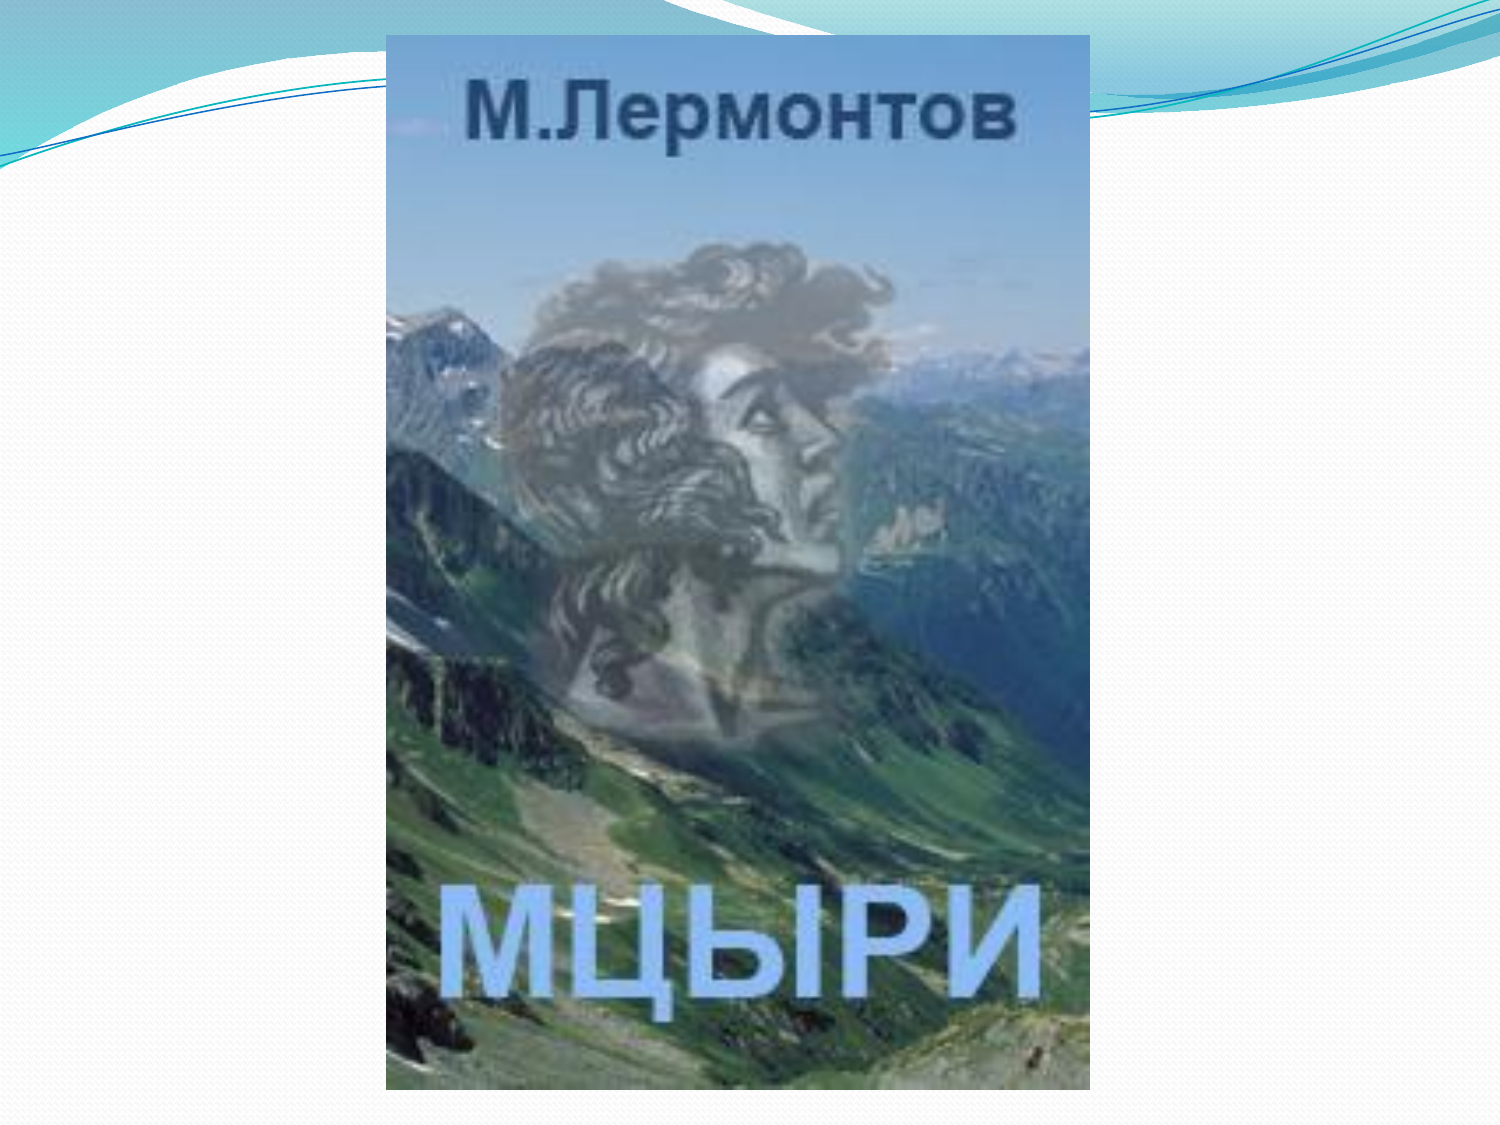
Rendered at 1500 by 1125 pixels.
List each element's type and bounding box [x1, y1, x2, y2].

picture [386, 34, 1090, 1091]
